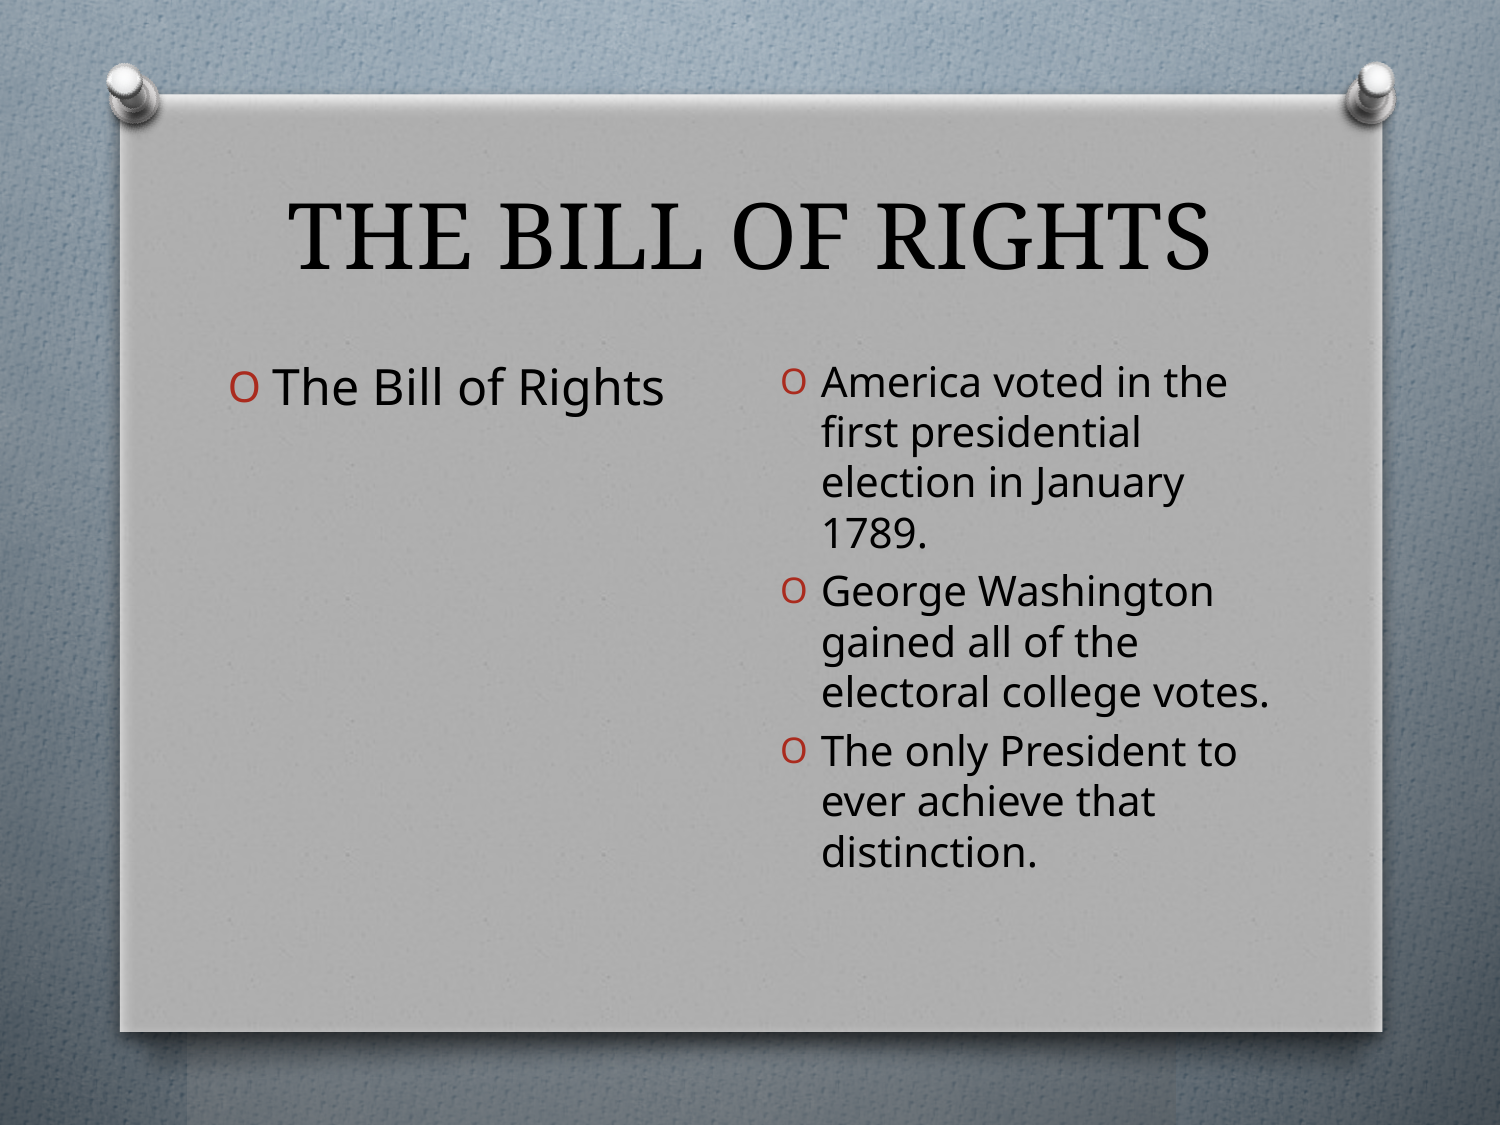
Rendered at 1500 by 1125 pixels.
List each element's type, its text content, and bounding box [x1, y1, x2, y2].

list America voted in the first presidential election in January 1789. George Washington gained all of the electoral college votes. The only President to ever achieve that distinction. [765, 347, 1290, 939]
picture [75, 29, 198, 153]
title THE BILL OF RIGHTS [179, 134, 1323, 332]
picture [1317, 35, 1439, 156]
list The Bill of Rights [213, 348, 738, 939]
